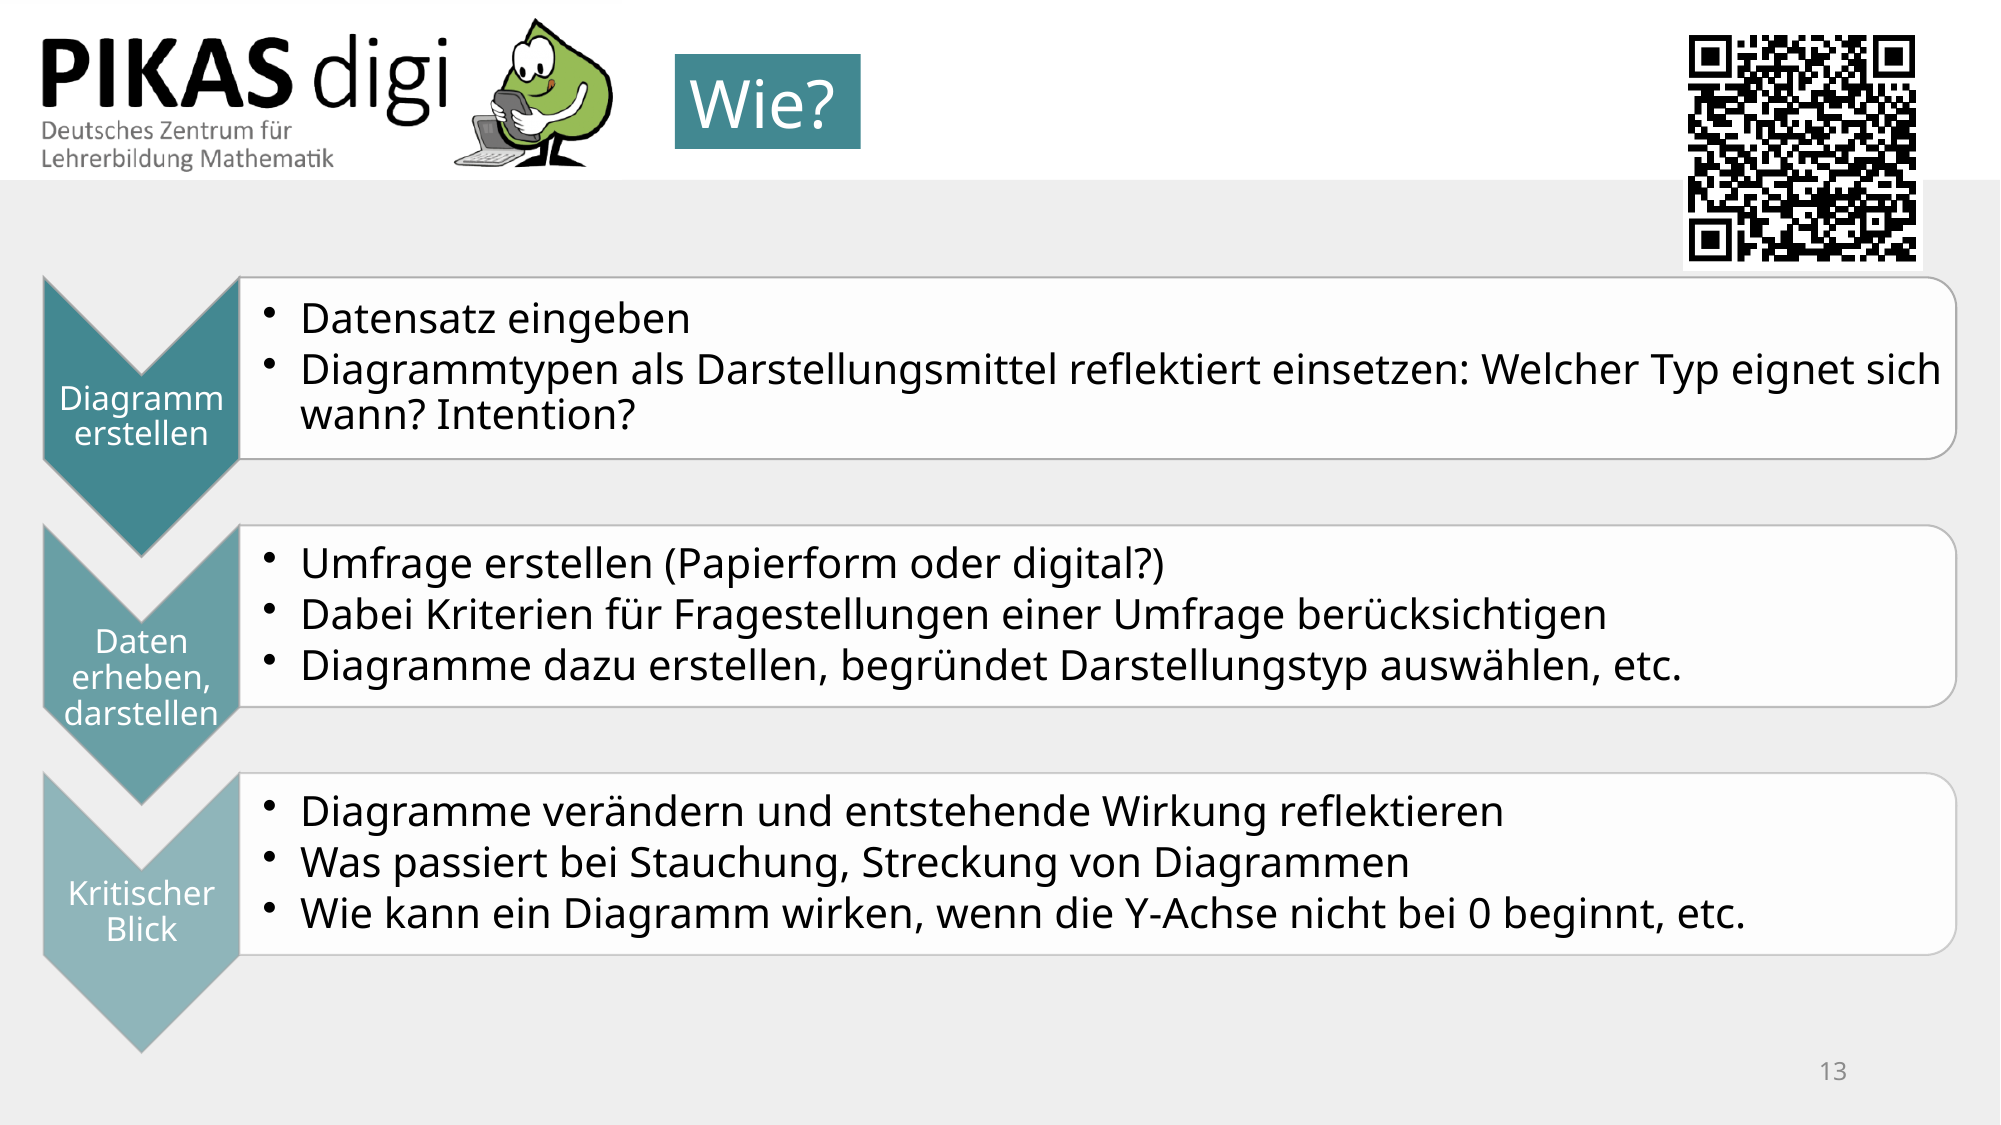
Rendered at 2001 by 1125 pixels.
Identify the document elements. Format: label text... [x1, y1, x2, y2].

slide_number 12 [1412, 1054, 1863, 1103]
picture [1682, 29, 1923, 271]
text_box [43, 276, 1957, 1054]
text_box Wie? [674, 54, 861, 149]
picture [0, 0, 622, 180]
